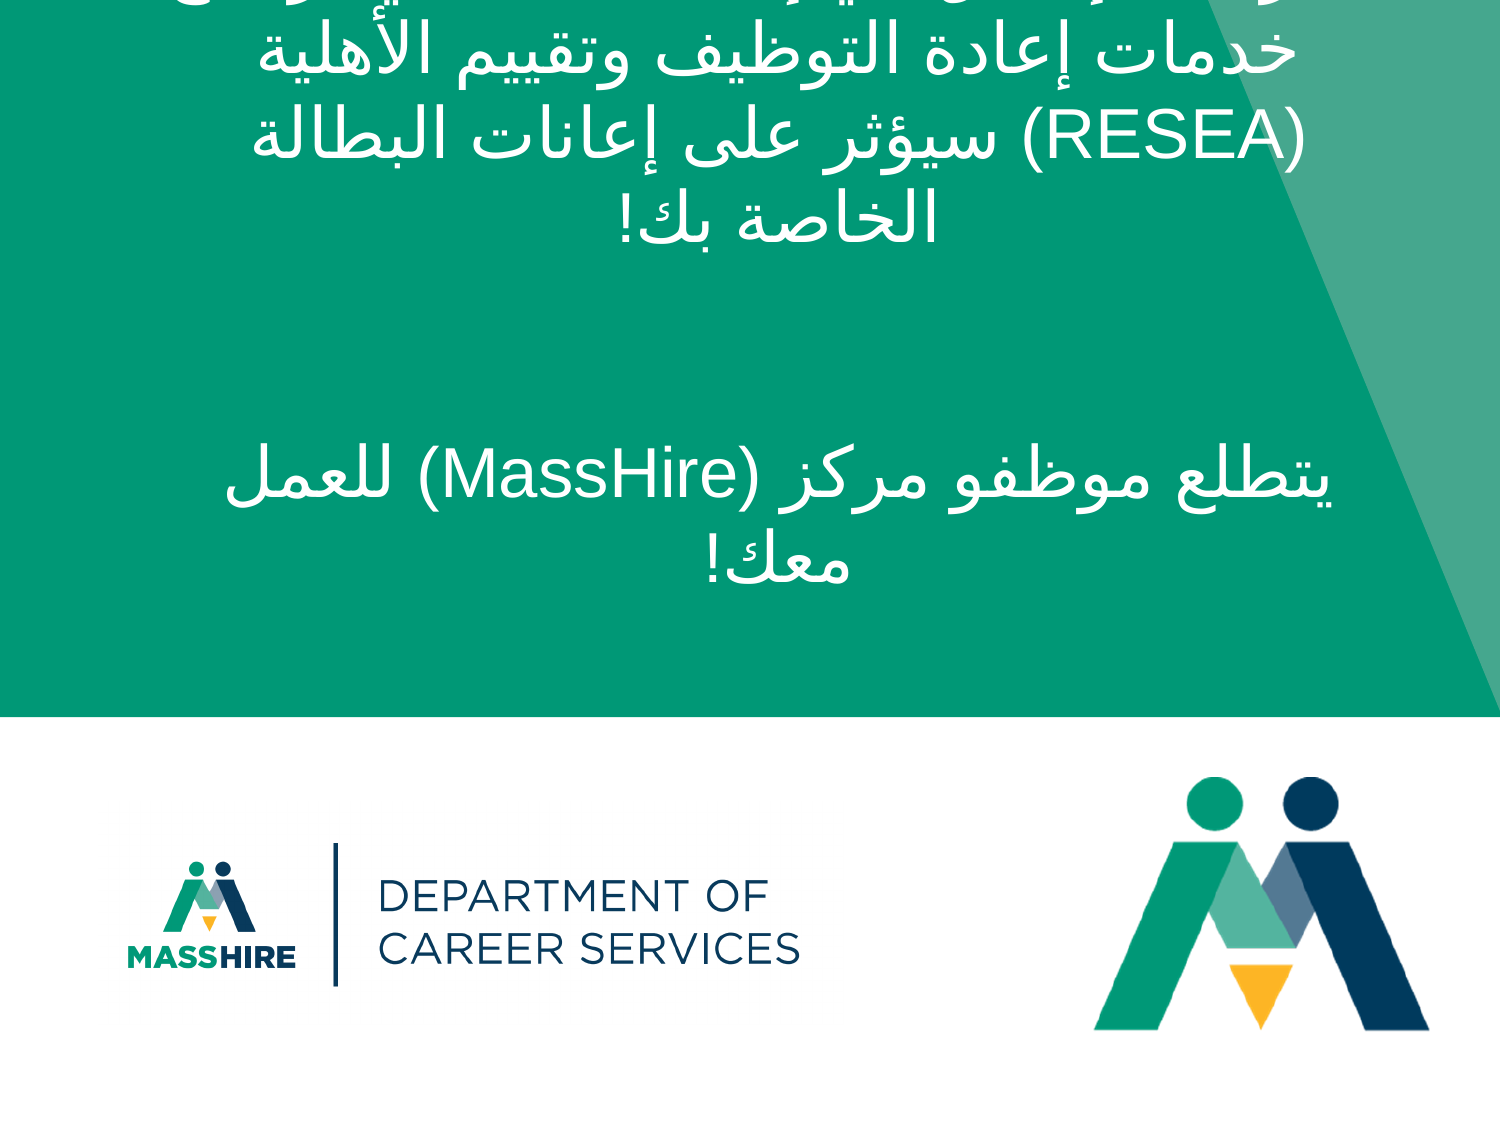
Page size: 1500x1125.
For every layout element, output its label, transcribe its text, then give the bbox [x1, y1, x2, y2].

title تذكر أن الإخفاق في إكمال اجتماعي برنامج خدمات إعادة التوظيف وتقييم الأهلية (RESEA) سيؤثر على إعانات البطالة الخاصة بك! يتطلع موظفو مركز (MassHire) للعمل معك! [147, 100, 1410, 673]
picture [1070, 777, 1465, 1050]
picture [98, 801, 844, 1025]
